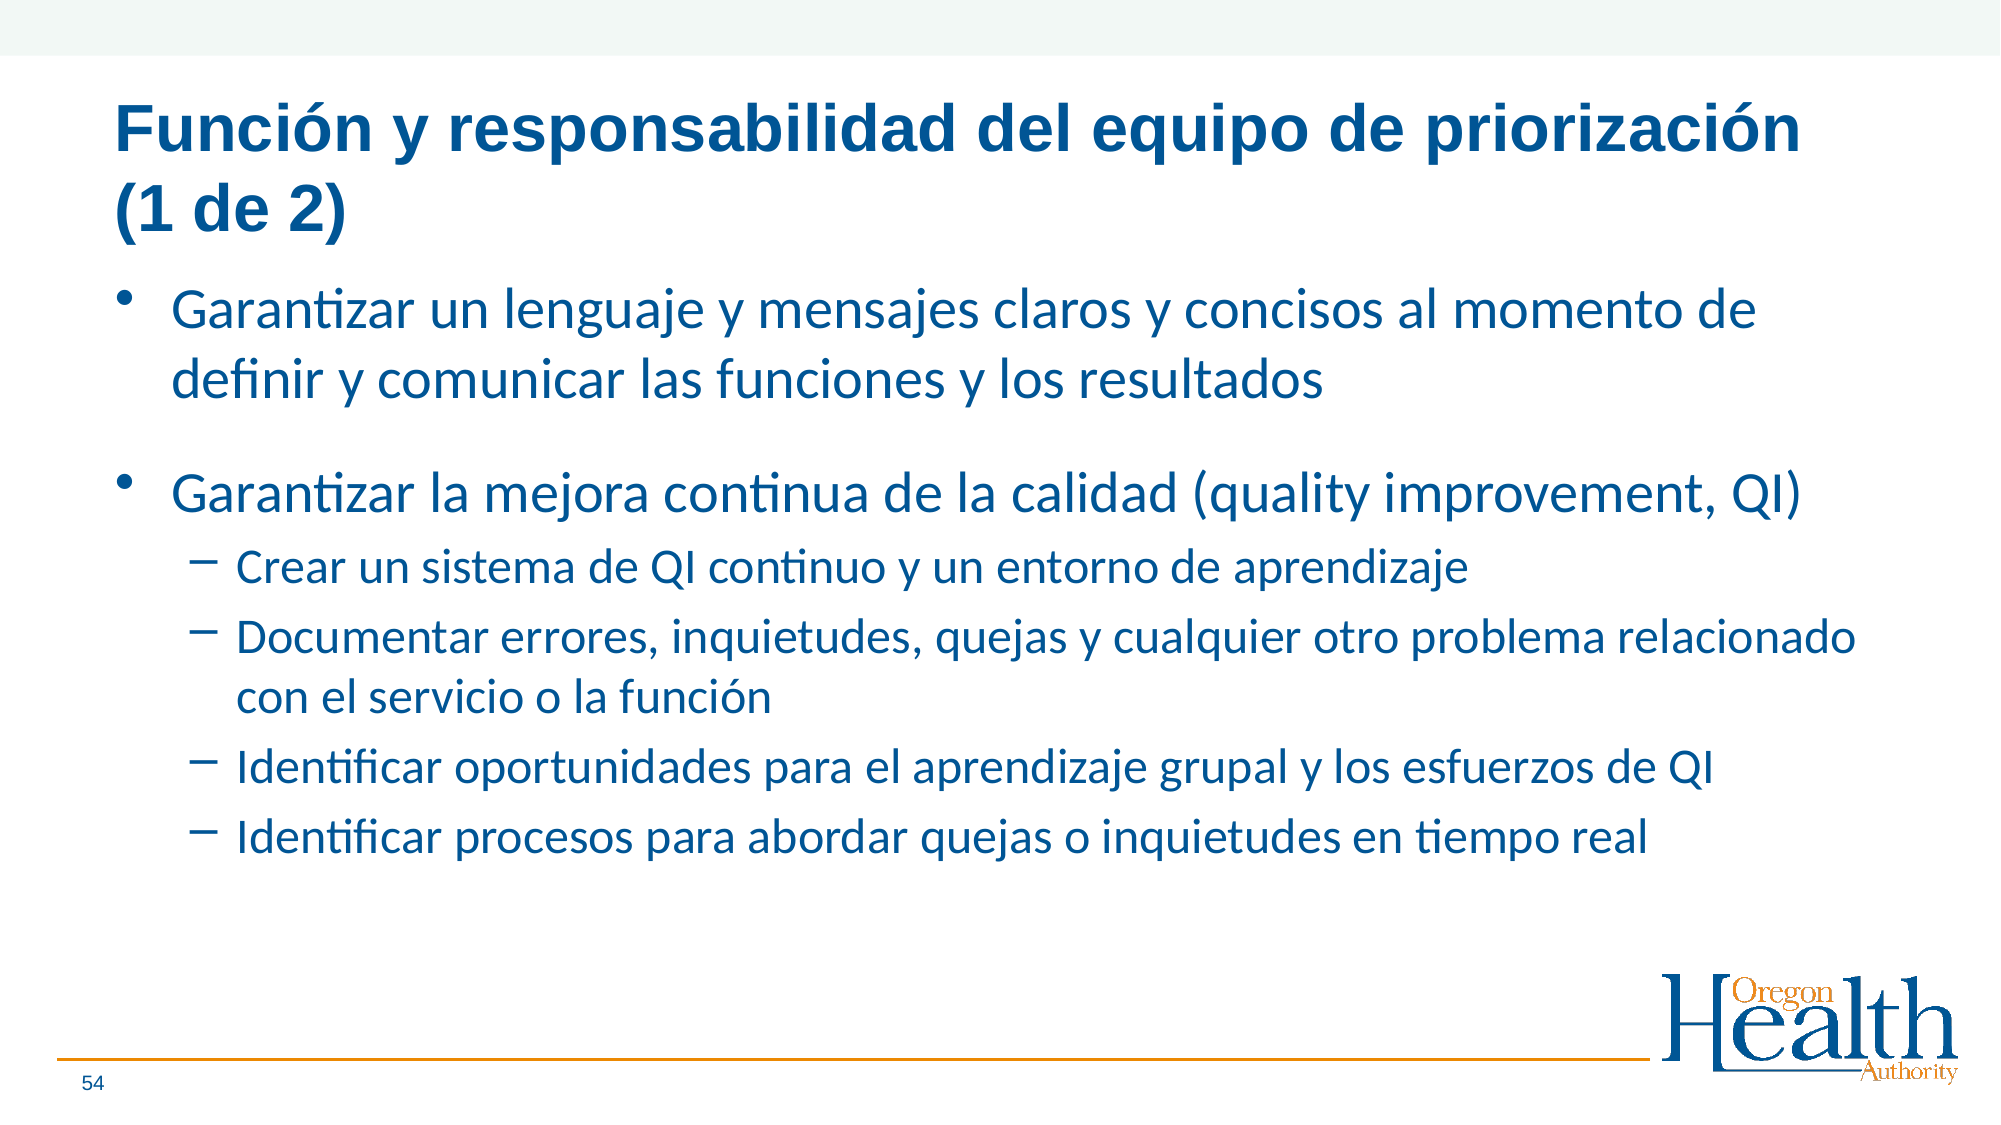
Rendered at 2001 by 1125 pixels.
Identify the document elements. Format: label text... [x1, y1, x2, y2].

picture [1662, 974, 1958, 1085]
slide_number 54 [66, 1062, 534, 1104]
list Garantizar un lenguaje y mensajes claros y concisos al momento de definir y comunicar las funciones y los resultados Garantizar la mejora continua de la calidad (quality improvement, QI) Crear un sistema de QI continuo y un entorno de aprendizaje Documentar errores, inquietudes, quejas y cualquier otro problema relacionado con el servicio o la función Identificar oportunidades para el aprendizaje grupal y los esfuerzos de QI Identificar procesos para abordar quejas o inquietudes en tiempo real [99, 262, 1900, 938]
title Función y responsabilidad del equipo de priorización (1 de 2) [99, 70, 1900, 259]
